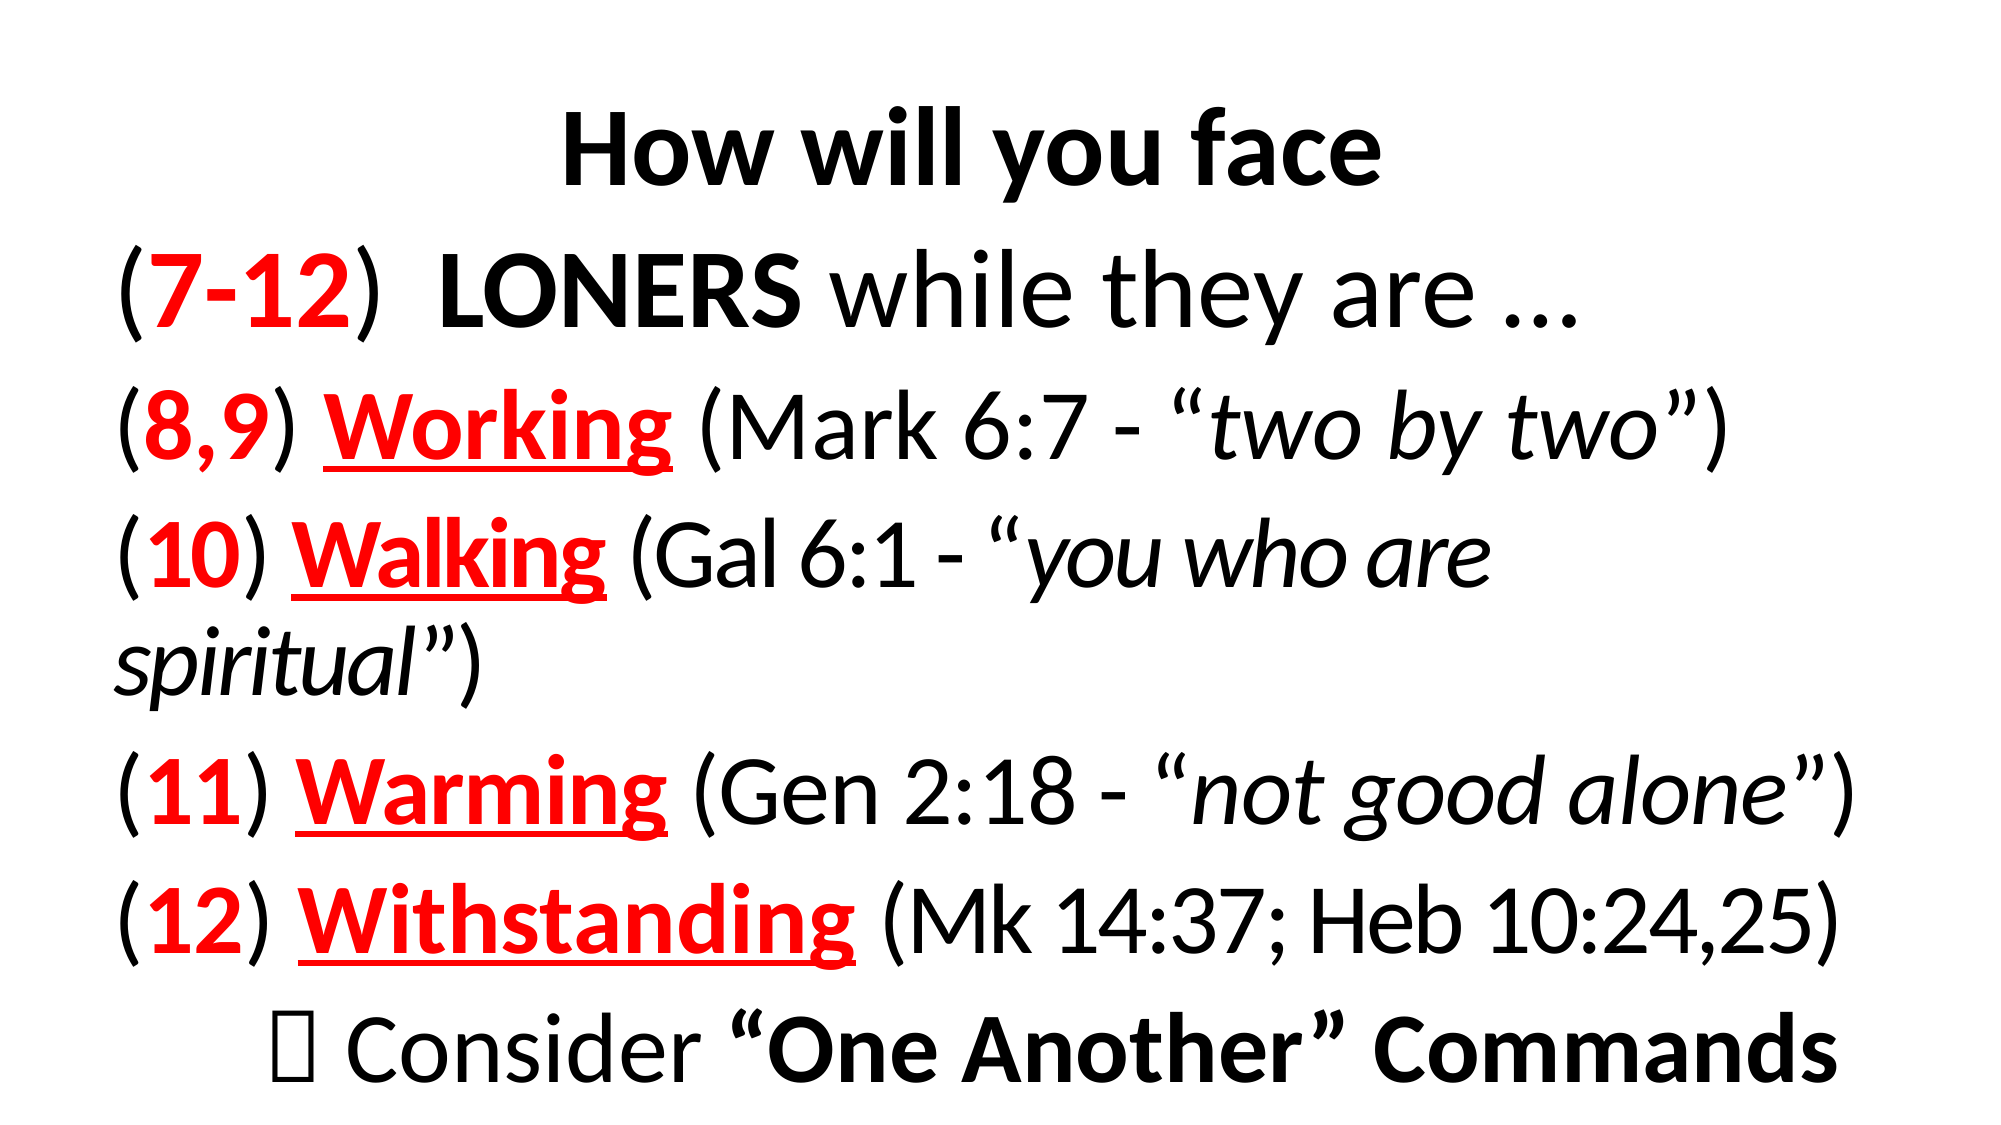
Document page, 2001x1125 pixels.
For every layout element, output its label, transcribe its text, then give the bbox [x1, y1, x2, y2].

subtitle How will you face (7-12) LONERS while they are … (8,9) Working (Mark 6:7 - “two by two”) (10) Walking (Gal 6:1 - “you who are spiritual”) (11) Warming (Gen 2:18 - “not good alone”) (12) Withstanding (Mk 14:37; Heb 10:24,25)  Consider “One Another” Commands [98, 80, 1899, 1050]
